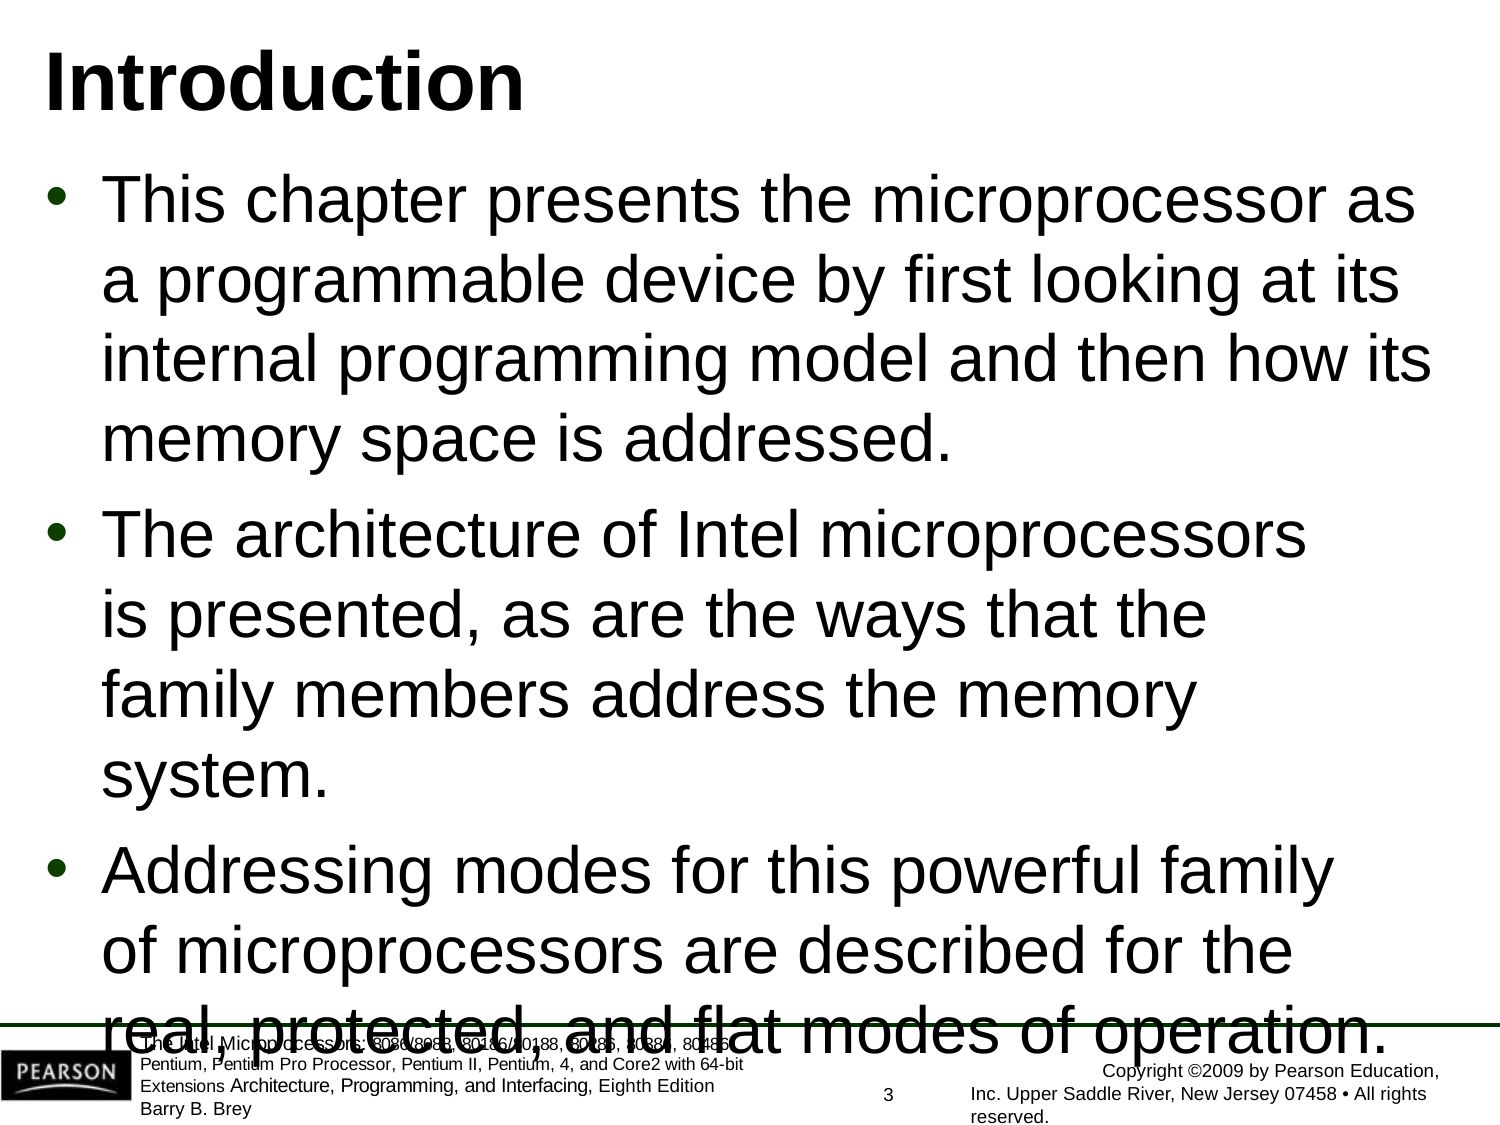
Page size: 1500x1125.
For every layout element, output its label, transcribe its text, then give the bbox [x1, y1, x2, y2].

text_box [0, 1049, 133, 1102]
text_box This chapter presents the microprocessor as a programmable device by first looking at its internal programming model and then how its memory space is addressed. The architecture of Intel microprocessors is presented, as are the ways that the family members address the memory system. Addressing modes for this powerful family of microprocessors are described for the real, protected, and flat modes of operation. [42, 155, 1473, 987]
slide_number 3 [879, 1082, 909, 1107]
footer Copyright ©2009 by Pearson Education, Inc. Upper Saddle River, New Jersey 07458 • All rights reserved. [968, 1058, 1475, 1107]
slide_number The Intel Microprocessors: 8086/8088, 80186/80188, 80286, 80386, 80486 Pentium, Pentium Pro Processor, Pentium II, Pentium, 4, and Core2 with 64-bit Extensions Architecture, Programming, and Interfacing, Eighth Edition Barry B. Brey [137, 1032, 796, 1122]
title Introduction [25, 20, 1475, 220]
